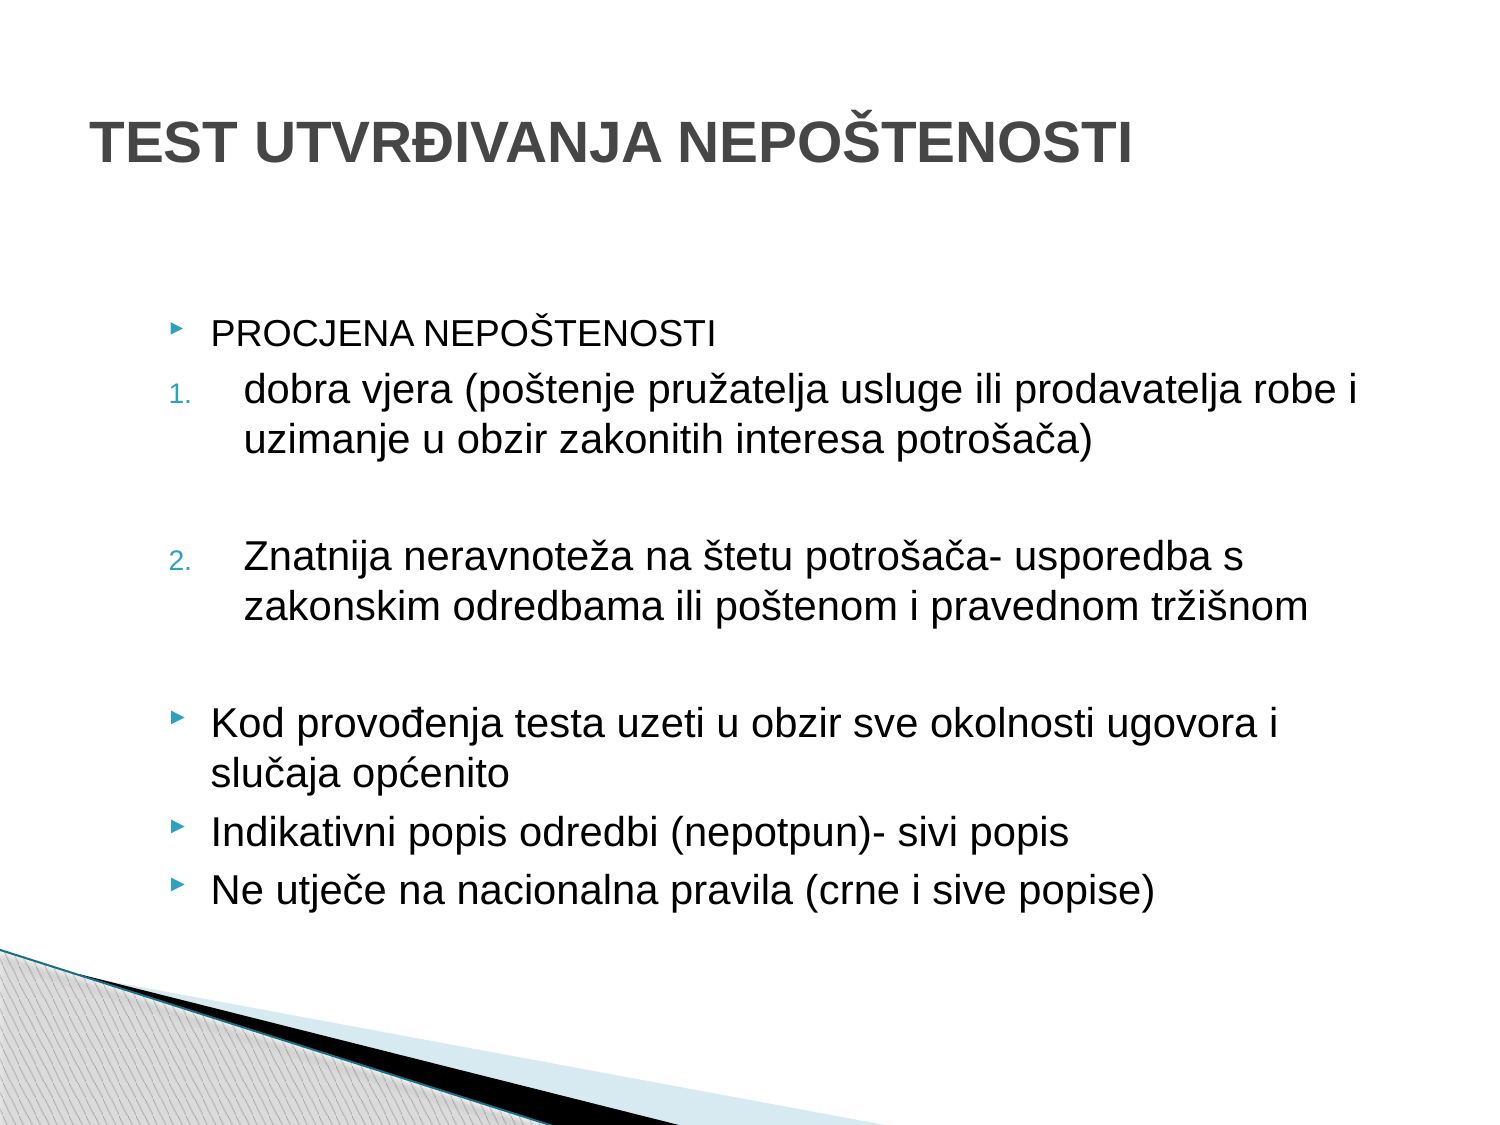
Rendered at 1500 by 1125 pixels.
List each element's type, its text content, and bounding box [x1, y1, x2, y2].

list PROCJENA NEPOŠTENOSTI dobra vjera (poštenje pružatelja usluge ili prodavatelja robe i uzimanje u obzir zakonitih interesa potrošača) Znatnija neravnoteža na štetu potrošača- usporedba s zakonskim odredbama ili poštenom i pravednom tržišnom Kod provođenja testa uzeti u obzir sve okolnosti ugovora i slučaja općenito Indikativni popis odredbi (nepotpun)- sivi popis Ne utječe na nacionalna pravila (crne i sive popise) [135, 243, 1425, 941]
title TEST UTVRĐIVANJA NEPOŠTENOSTI [75, 45, 1425, 233]
